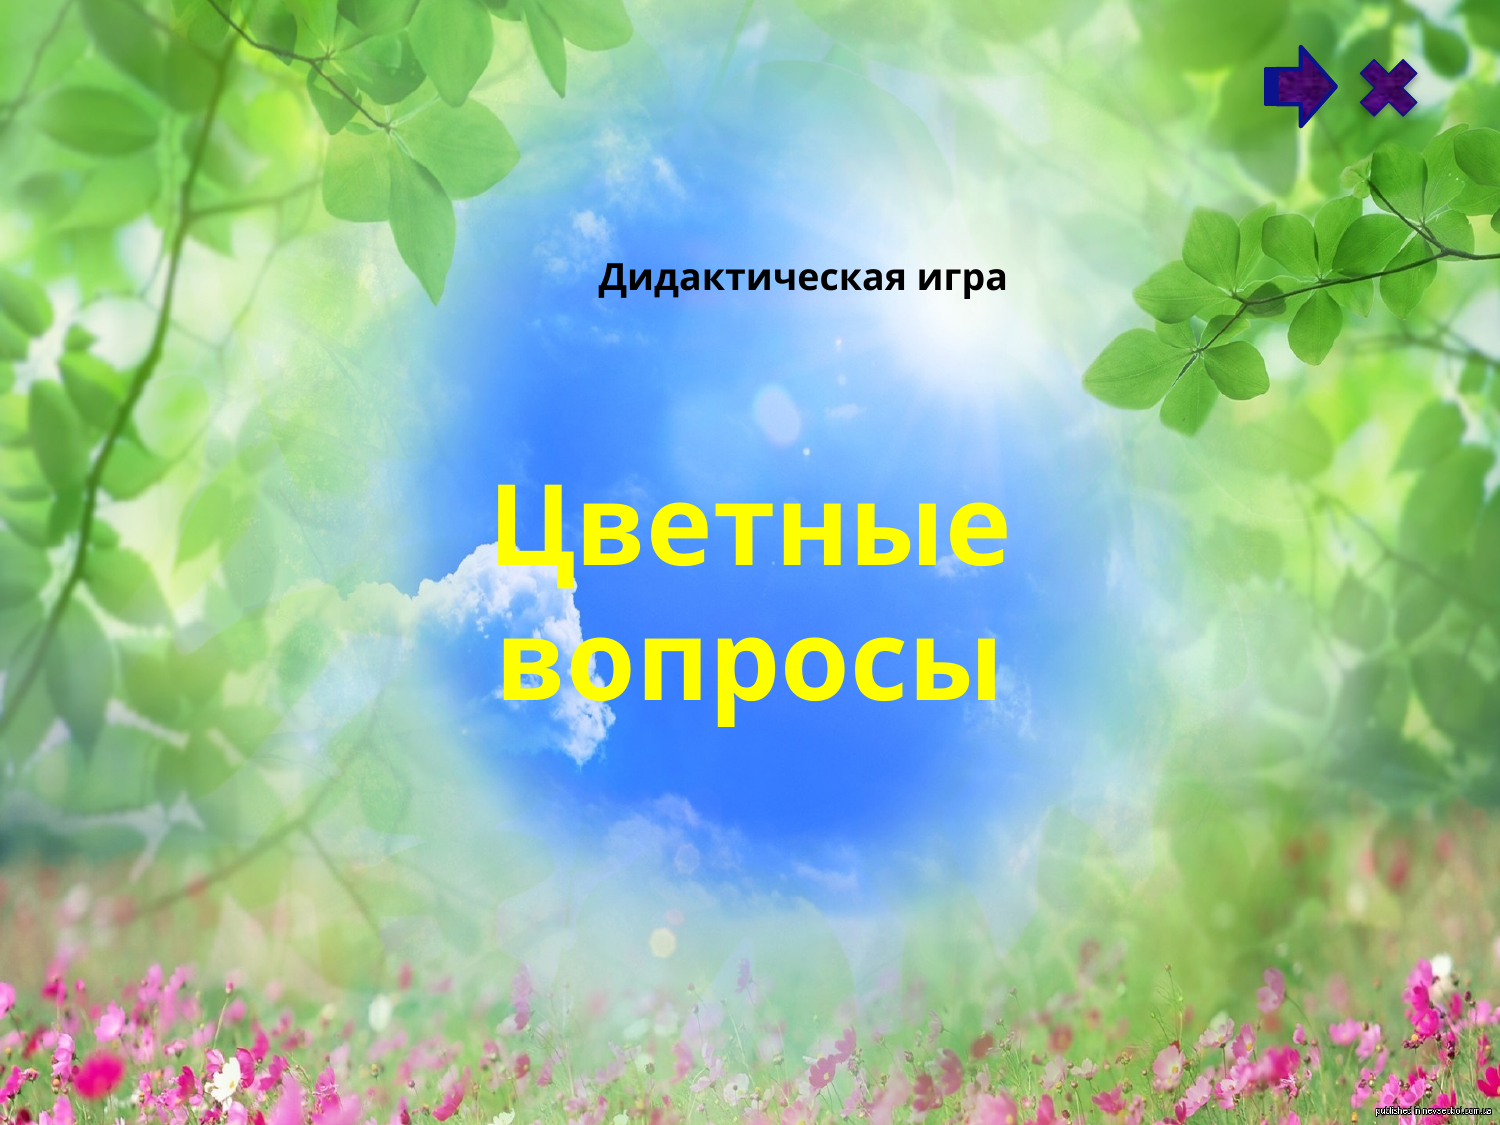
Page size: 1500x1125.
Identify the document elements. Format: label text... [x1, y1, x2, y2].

text_box Дидактическая игра [492, 246, 1125, 306]
text_box [1359, 59, 1418, 117]
text_box Цветные вопросы [421, 445, 1079, 730]
text_box [1264, 44, 1338, 129]
picture [0, 0, 1500, 1125]
